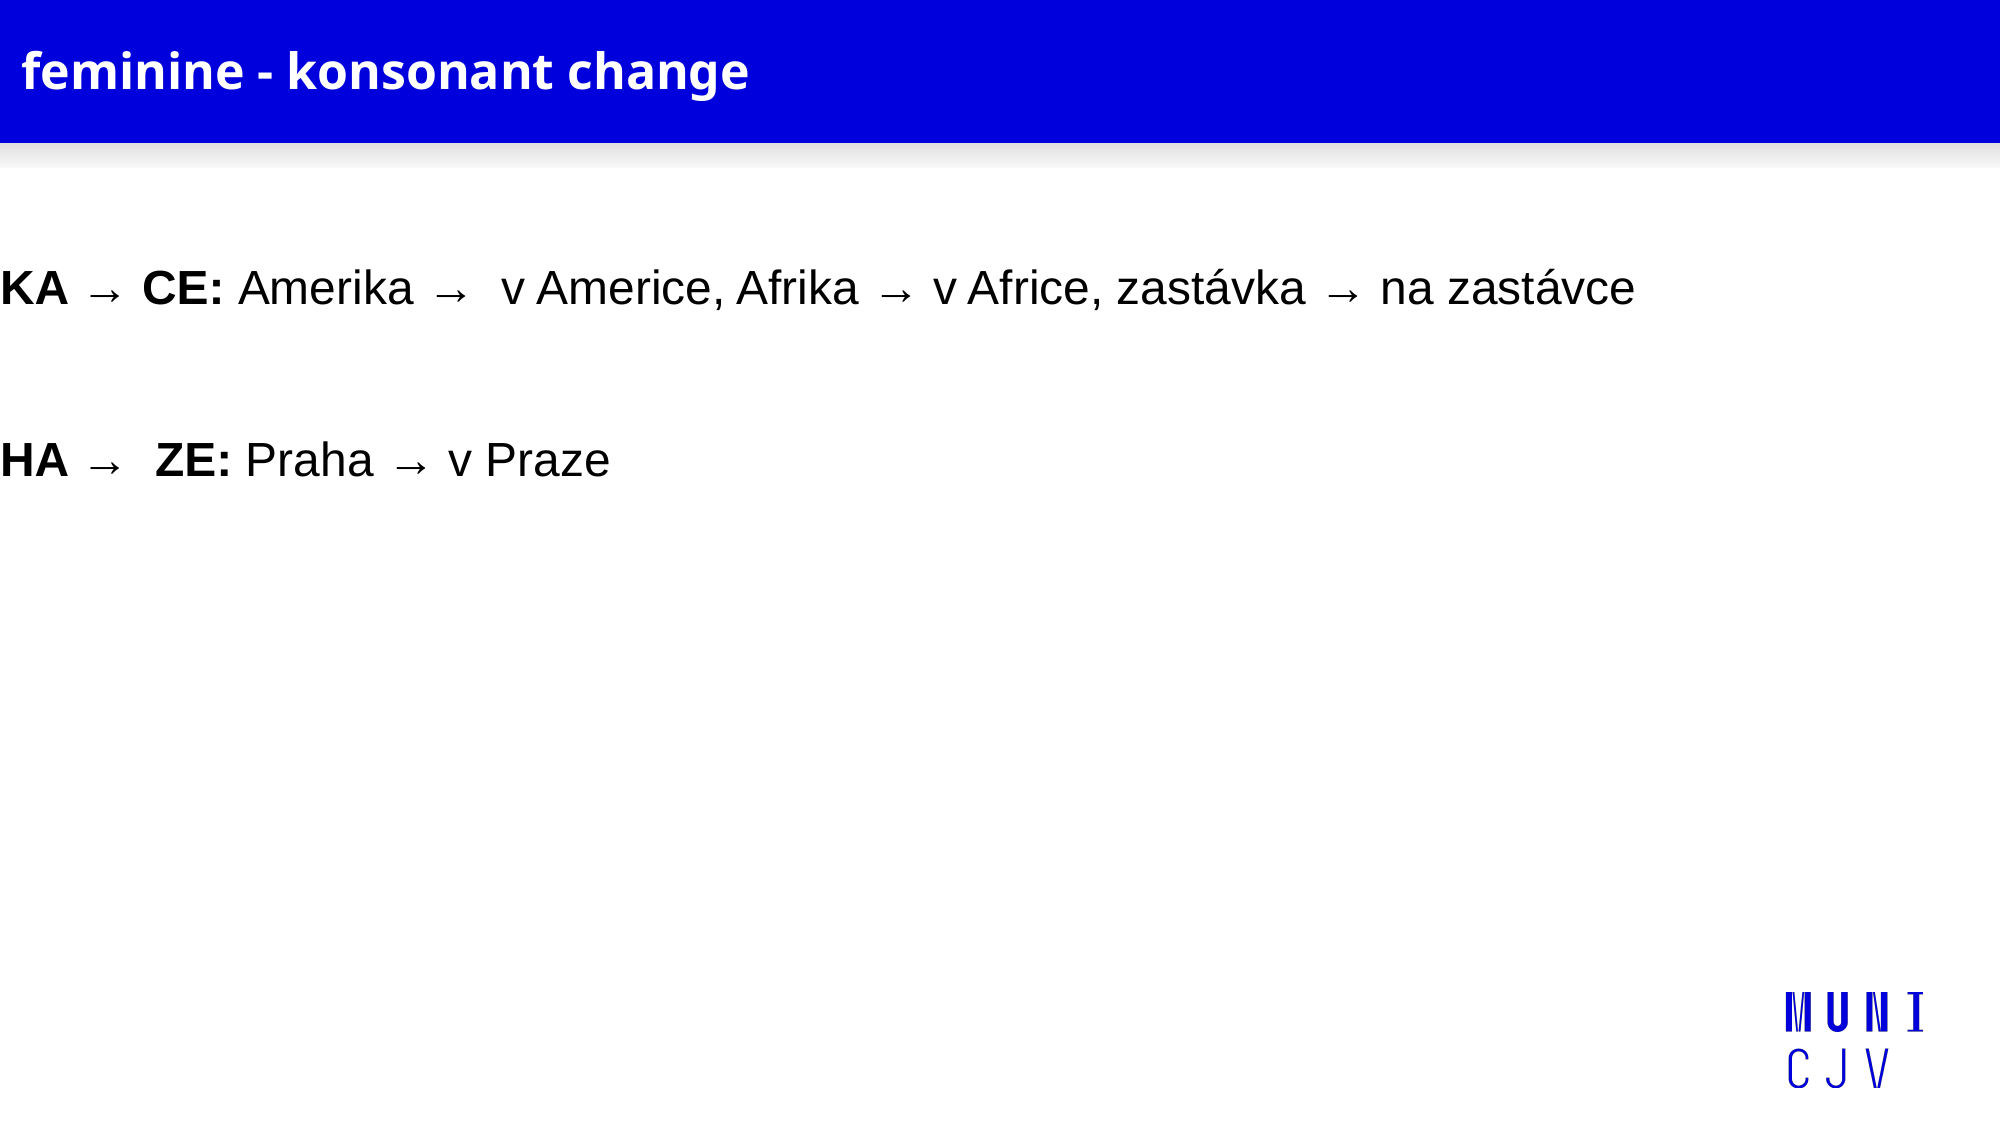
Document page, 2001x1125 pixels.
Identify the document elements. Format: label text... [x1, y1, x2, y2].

title feminine - konsonant change [21, 3, 1953, 136]
list KA → CE: Amerika → v Americe, Afrika → v Africe, zastávka → na zastávce HA → ZE: Praha → v Praze [0, 186, 1889, 1077]
picture [1784, 992, 1923, 1088]
